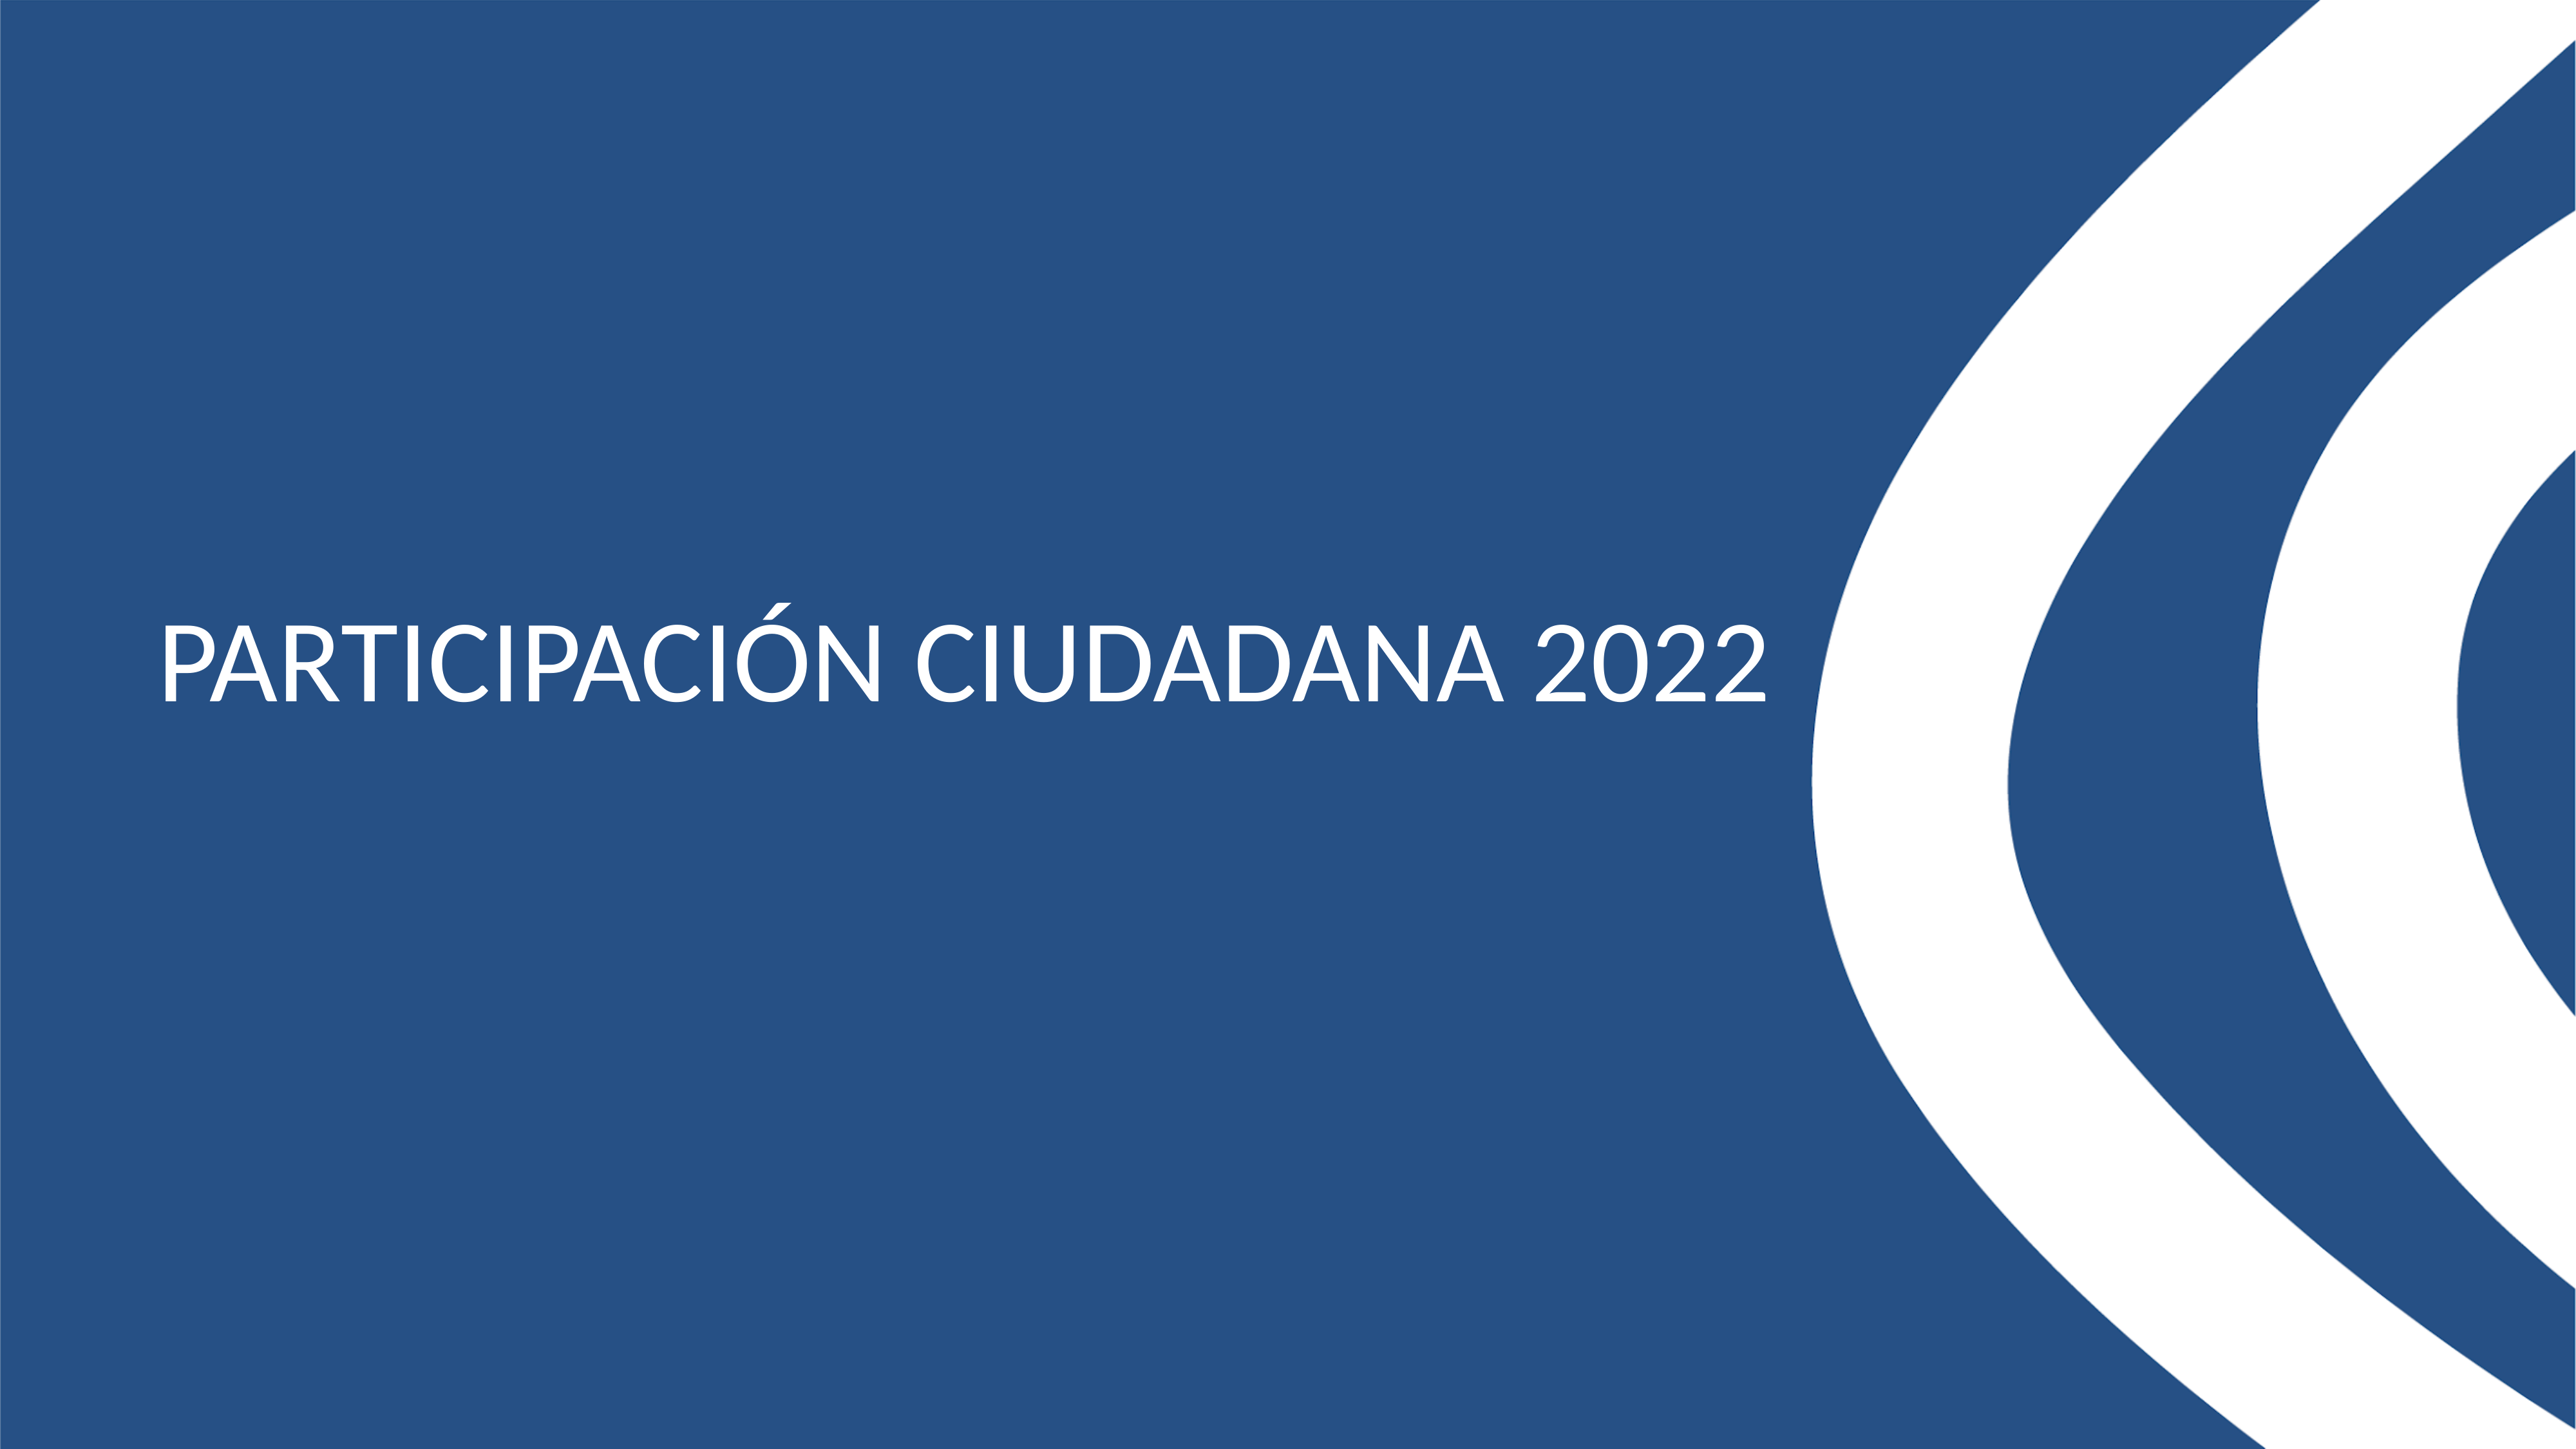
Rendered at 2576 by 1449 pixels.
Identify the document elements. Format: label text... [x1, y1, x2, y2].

picture [0, 0, 2576, 1449]
title PARTICIPACIÓN CIUDADANA 2022 [120, 502, 1810, 838]
